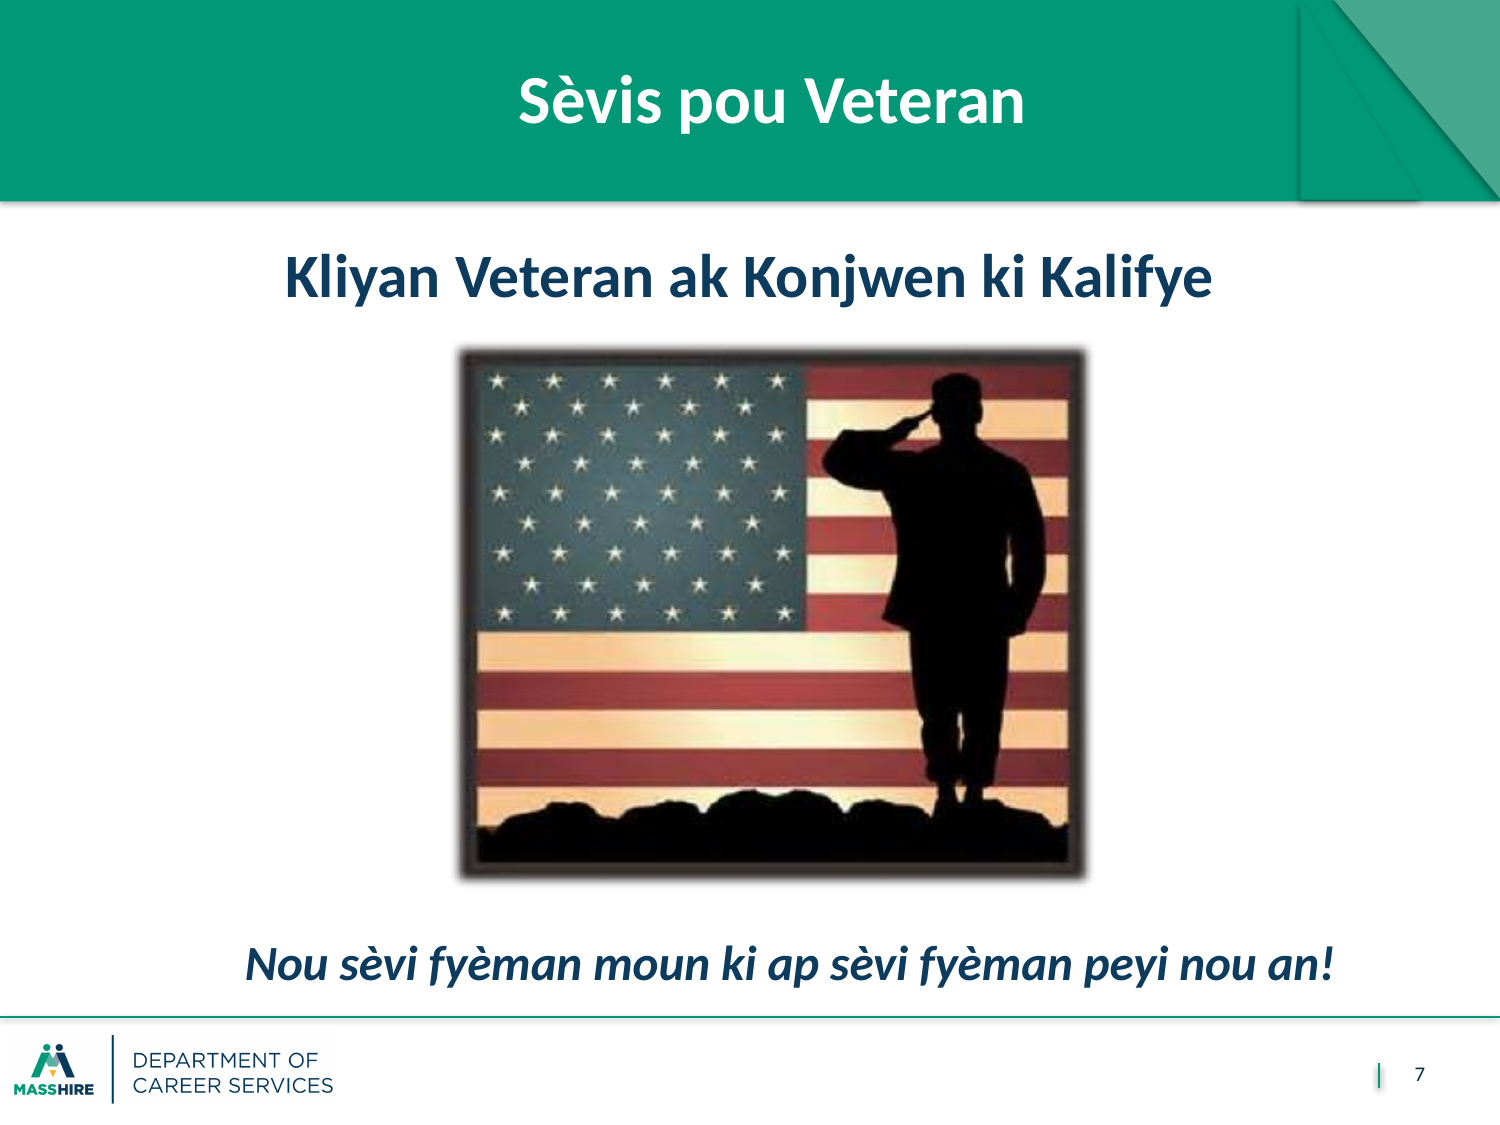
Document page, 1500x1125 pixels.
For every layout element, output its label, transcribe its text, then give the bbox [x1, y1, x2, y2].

list Kliyan Veteran ak Konjwen ki Kalifye Nou sèvi fyèman moun ki ap sèvi fyèman peyi nou an! [75, 237, 1425, 1002]
slide_number 7 [1376, 1042, 1425, 1103]
picture [449, 339, 1096, 889]
picture [6, 1031, 341, 1109]
title Sèvis pou Veteran [75, 22, 1425, 180]
